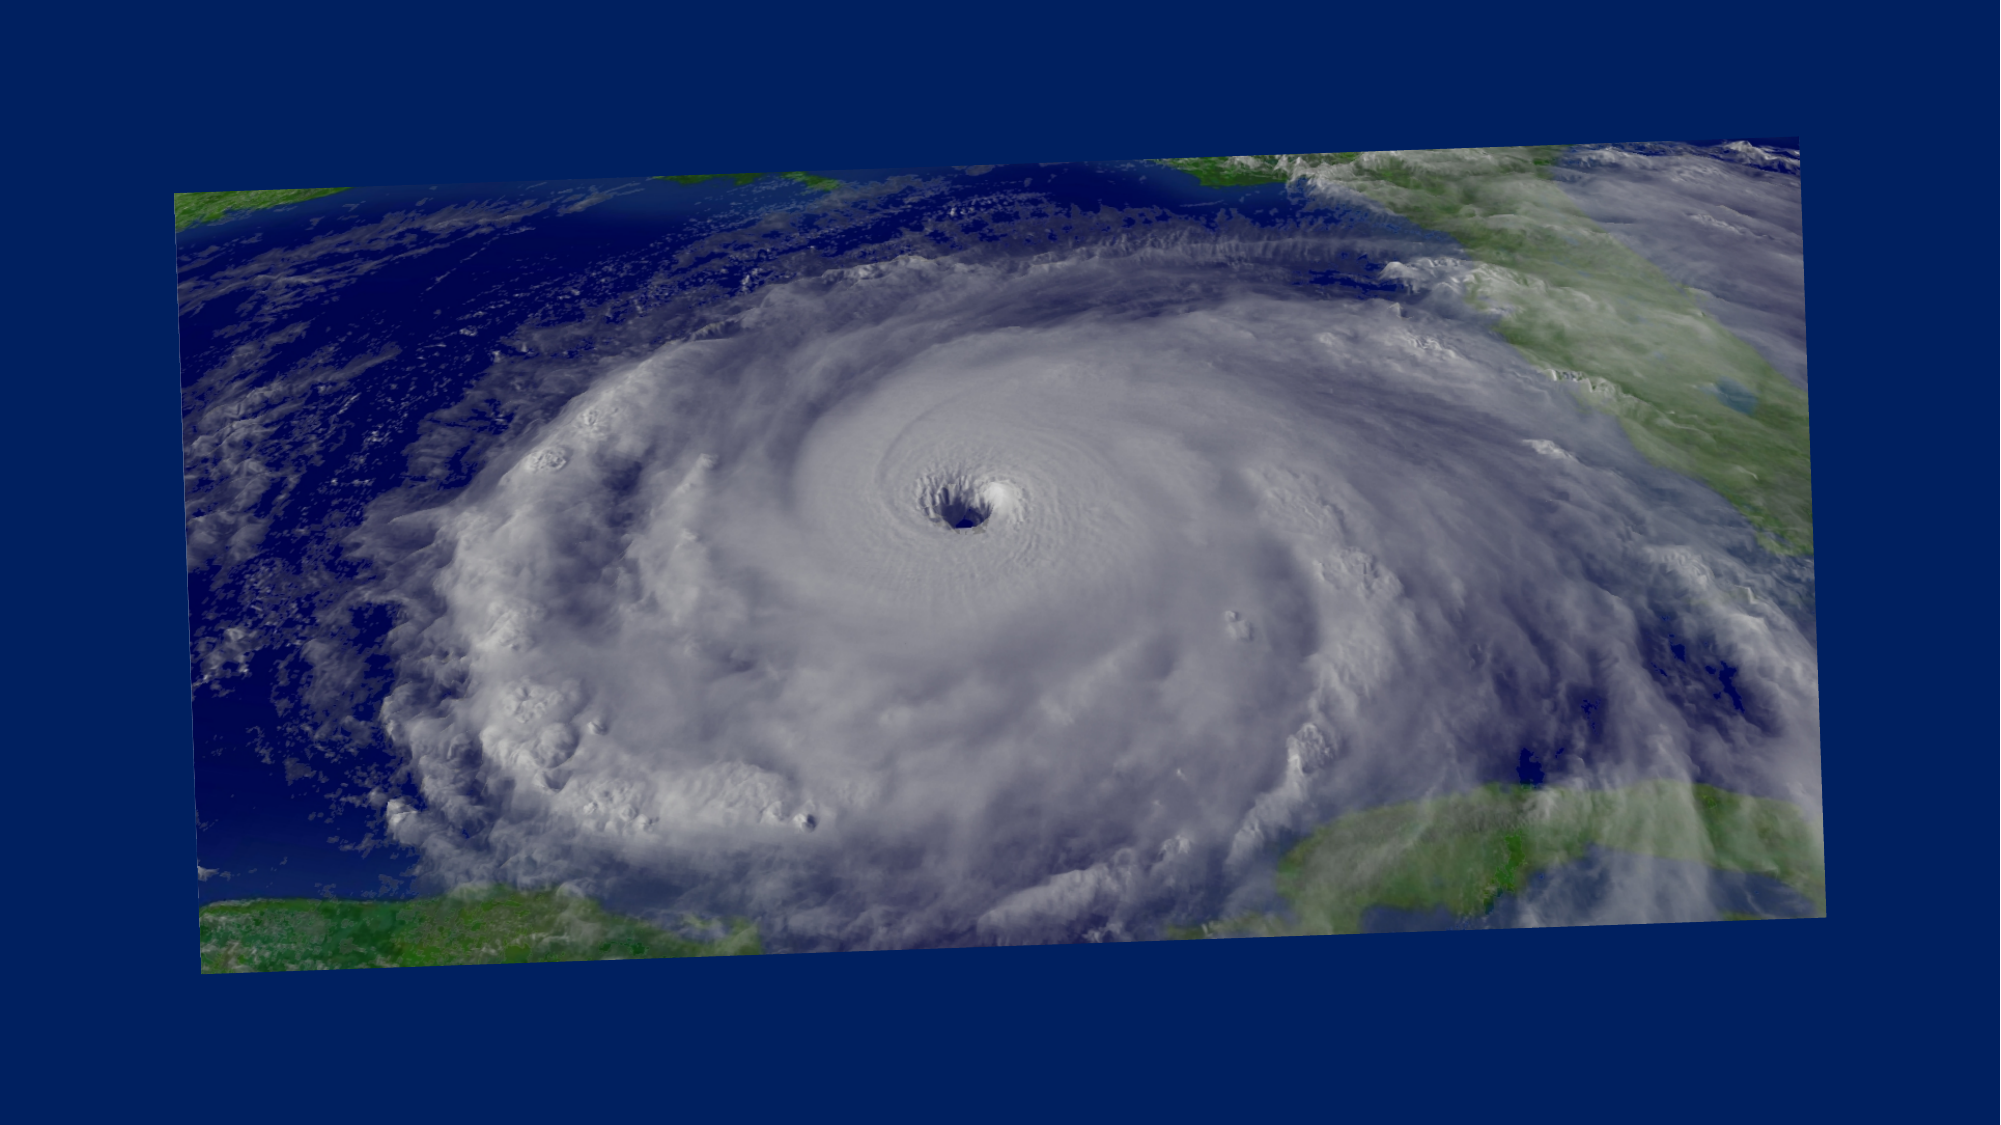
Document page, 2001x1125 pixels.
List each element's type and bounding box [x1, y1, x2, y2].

picture [175, 136, 1827, 975]
